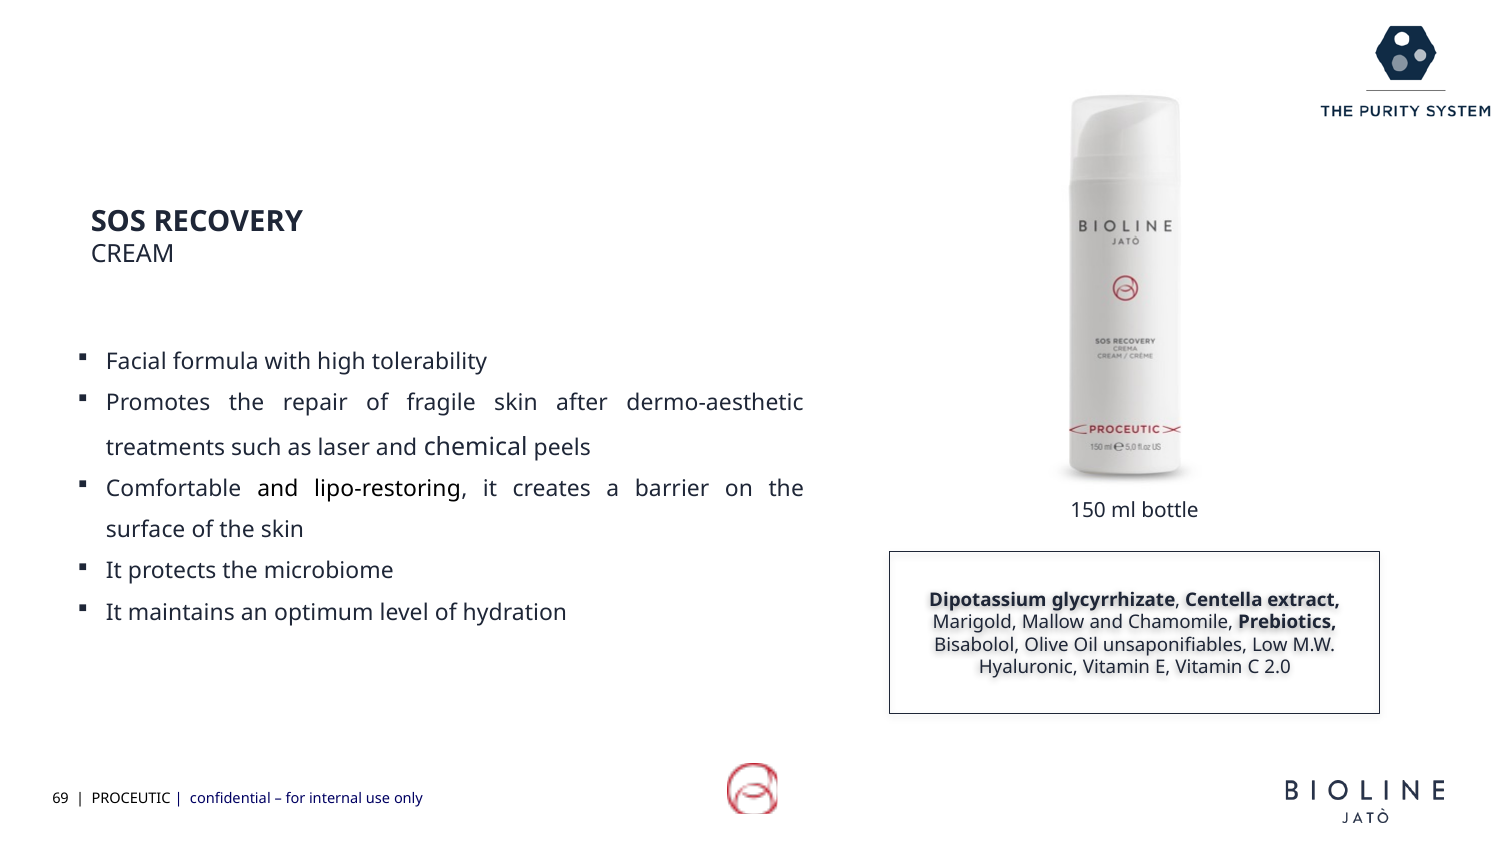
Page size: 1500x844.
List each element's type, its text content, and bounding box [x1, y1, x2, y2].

text_box 150 ml bottle [898, 489, 1371, 529]
picture [1021, 80, 1226, 490]
text_box SOS RECOVERY CREAM [76, 194, 549, 294]
picture [1310, 0, 1500, 127]
text_box Dipotassium glycyrrhizate, Centella extract, Marigold, Mallow and Chamomile, Prebiotics, Bisabolol, Olive Oil unsaponifiables, Low M.W. Hyaluronic, Vitamin E, Vitamin C 2.0 [889, 551, 1380, 714]
text_box Facial formula with high tolerability Promotes the repair of fragile skin after dermo-aesthetic treatments such as laser and chemical peels Comfortable and lipo-restoring, it creates a barrier on the surface of the skin It protects the microbiome It maintains an optimum level of hydration [54, 294, 840, 699]
